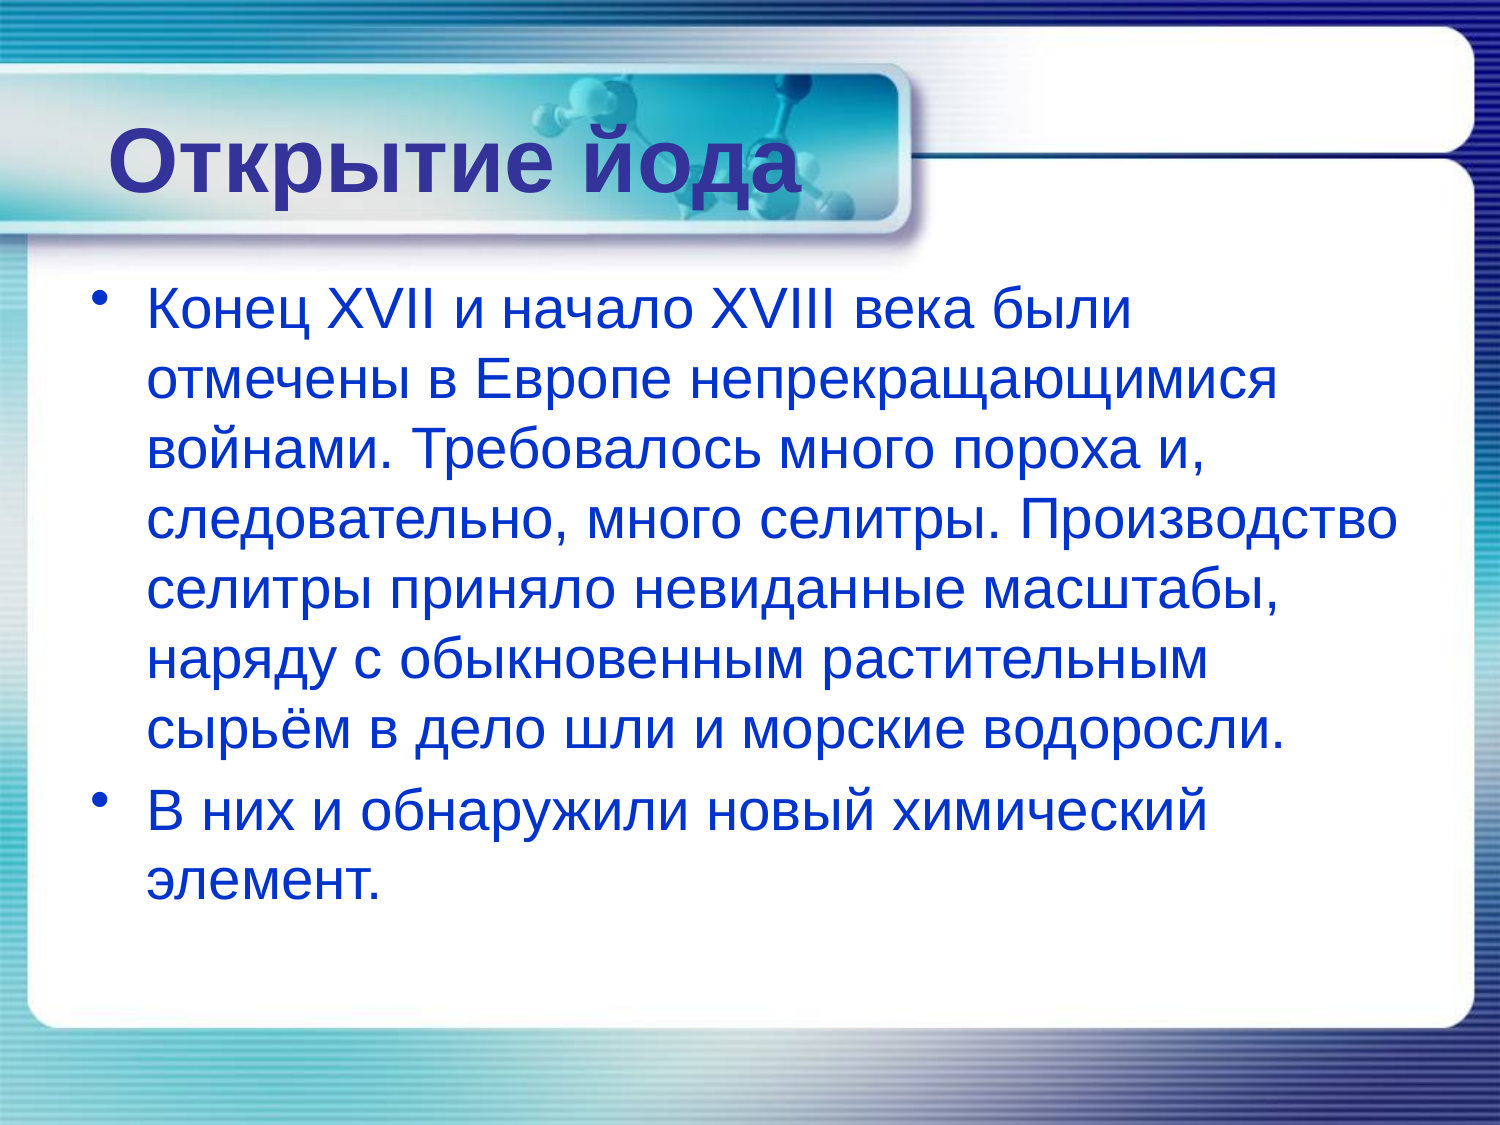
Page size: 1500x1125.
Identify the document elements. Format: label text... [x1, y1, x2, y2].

list Конец XVII и начало XVIII века были отмечены в Европе непрекращающимися войнами. Требовалось много пороха и, следовательно, много селитры. Производство селитры приняло невиданные масштабы, наряду с обыкновенным растительным сырьём в дело шли и морские водоросли. В них и обнаружили новый химический элемент. [75, 262, 1425, 1005]
title Открытие йода [29, 90, 880, 221]
picture [0, 0, 1500, 1125]
